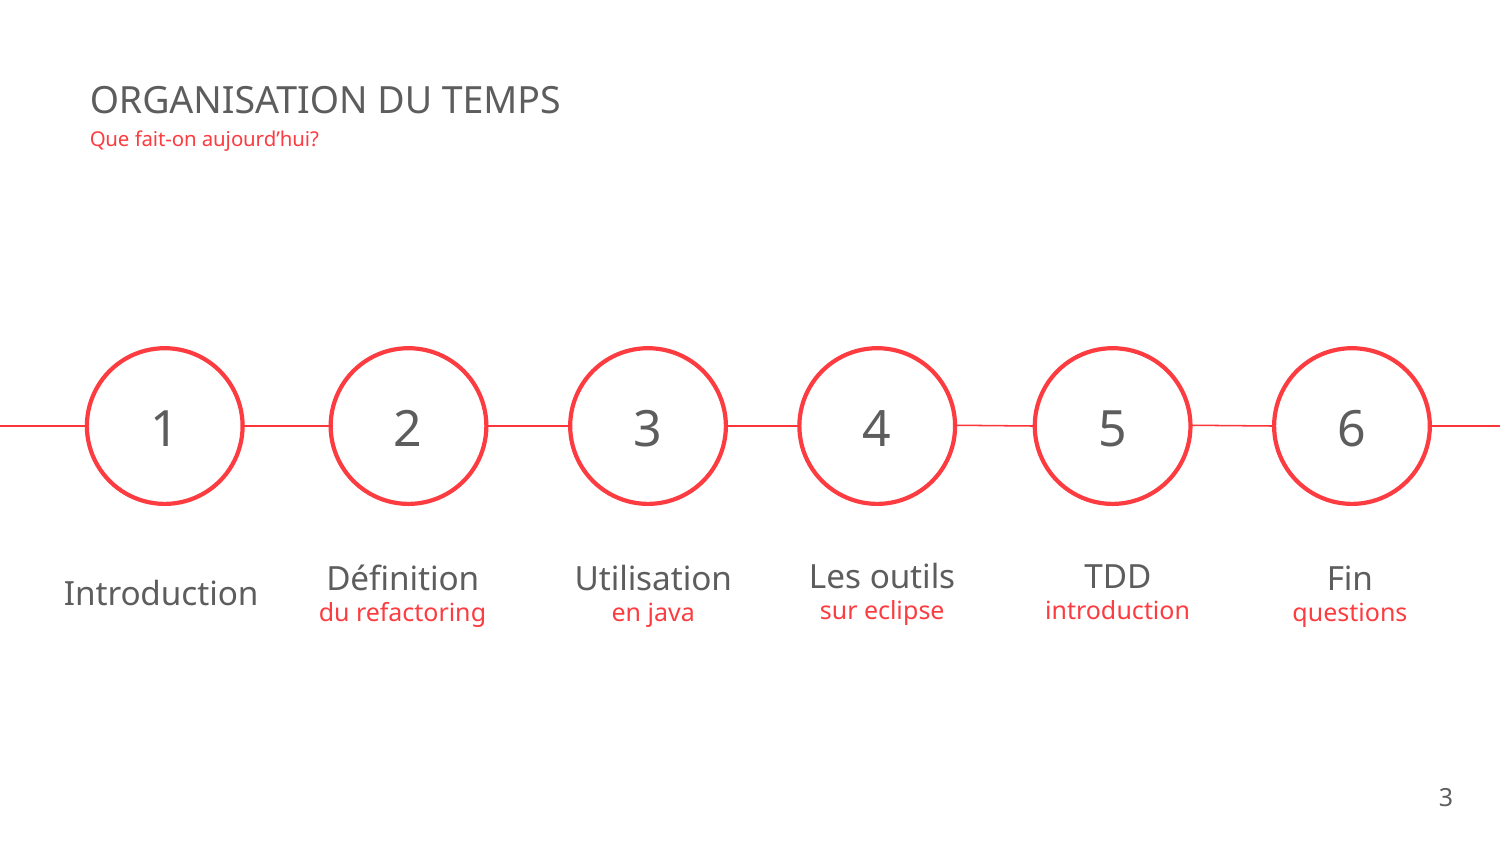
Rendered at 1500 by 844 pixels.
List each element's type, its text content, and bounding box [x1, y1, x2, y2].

text_box Fin questions [1277, 549, 1423, 634]
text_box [569, 347, 727, 505]
text_box Introduction [49, 564, 274, 619]
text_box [1273, 347, 1431, 505]
title ORGANISATION DU TEMPS Que fait-on aujourd’hui? [75, 66, 768, 161]
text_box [330, 347, 487, 505]
text_box [84, 346, 245, 507]
text_box TDD introduction [1030, 547, 1206, 632]
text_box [799, 347, 956, 505]
text_box 1 [135, 388, 194, 464]
text_box Les outils sur eclipse [794, 547, 971, 632]
slide_number 2 [1118, 776, 1469, 821]
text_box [1034, 347, 1191, 505]
text_box Utilisation en java [559, 549, 747, 634]
text_box Définition du refactoring [304, 549, 502, 634]
